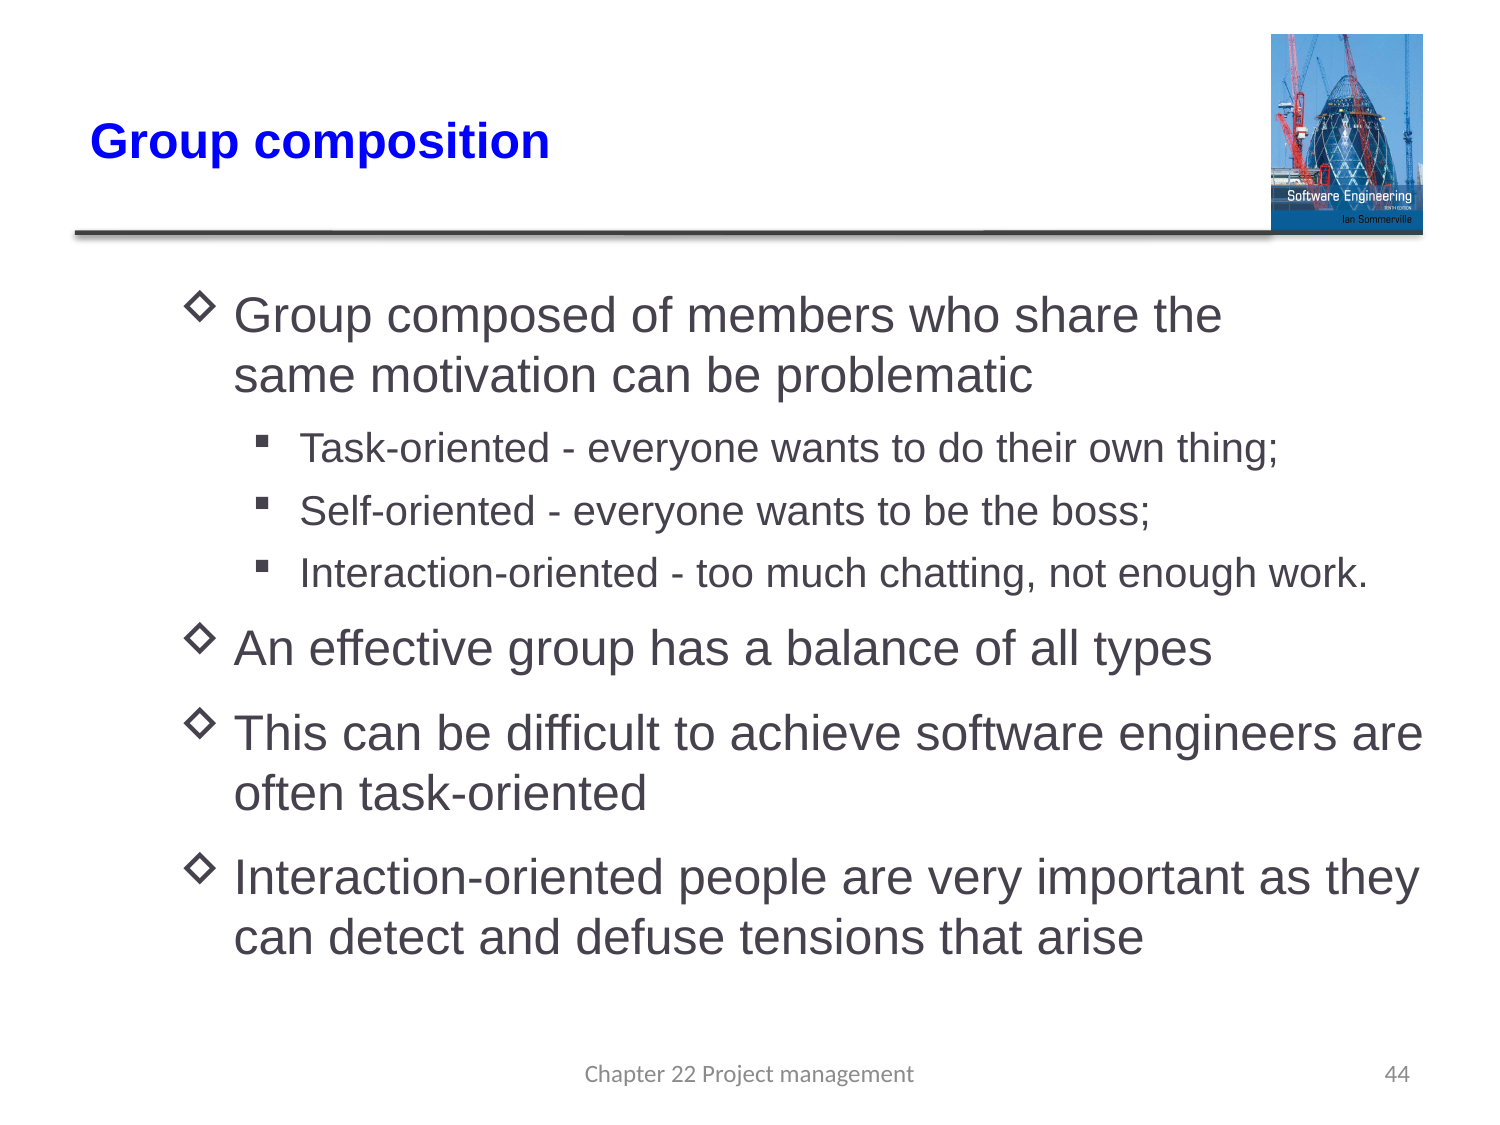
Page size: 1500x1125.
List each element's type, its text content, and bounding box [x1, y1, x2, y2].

list Group composed of members who share the same motivation can be problematic Task-oriented - everyone wants to do their own thing; Self-oriented - everyone wants to be the boss; Interaction-oriented - too much chatting, not enough work. An effective group has a balance of all types This can be difficult to achieve software engineers are often task-oriented Interaction-oriented people are very important as they can detect and defuse tensions that arise [162, 275, 1443, 1015]
picture [1271, 34, 1423, 230]
footer Chapter 22 Project management [512, 1042, 988, 1103]
slide_number 44 [1074, 1042, 1425, 1103]
title Group composition [74, 44, 1272, 233]
